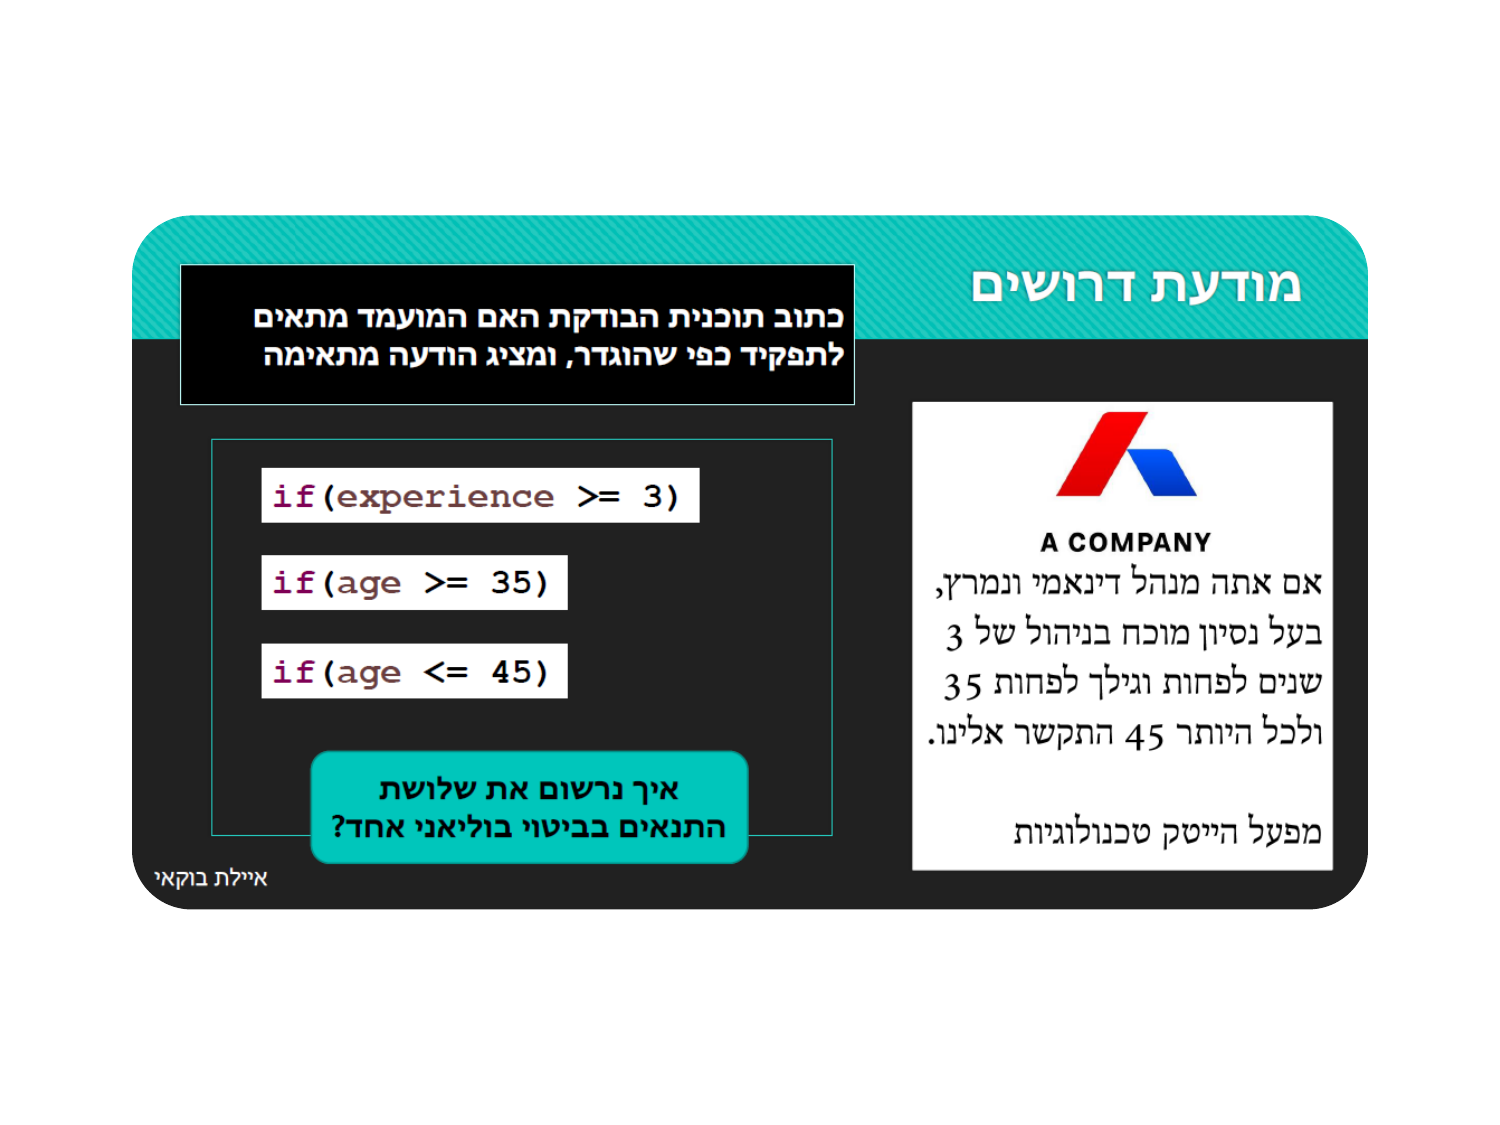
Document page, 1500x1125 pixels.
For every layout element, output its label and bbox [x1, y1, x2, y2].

picture [131, 215, 1369, 910]
